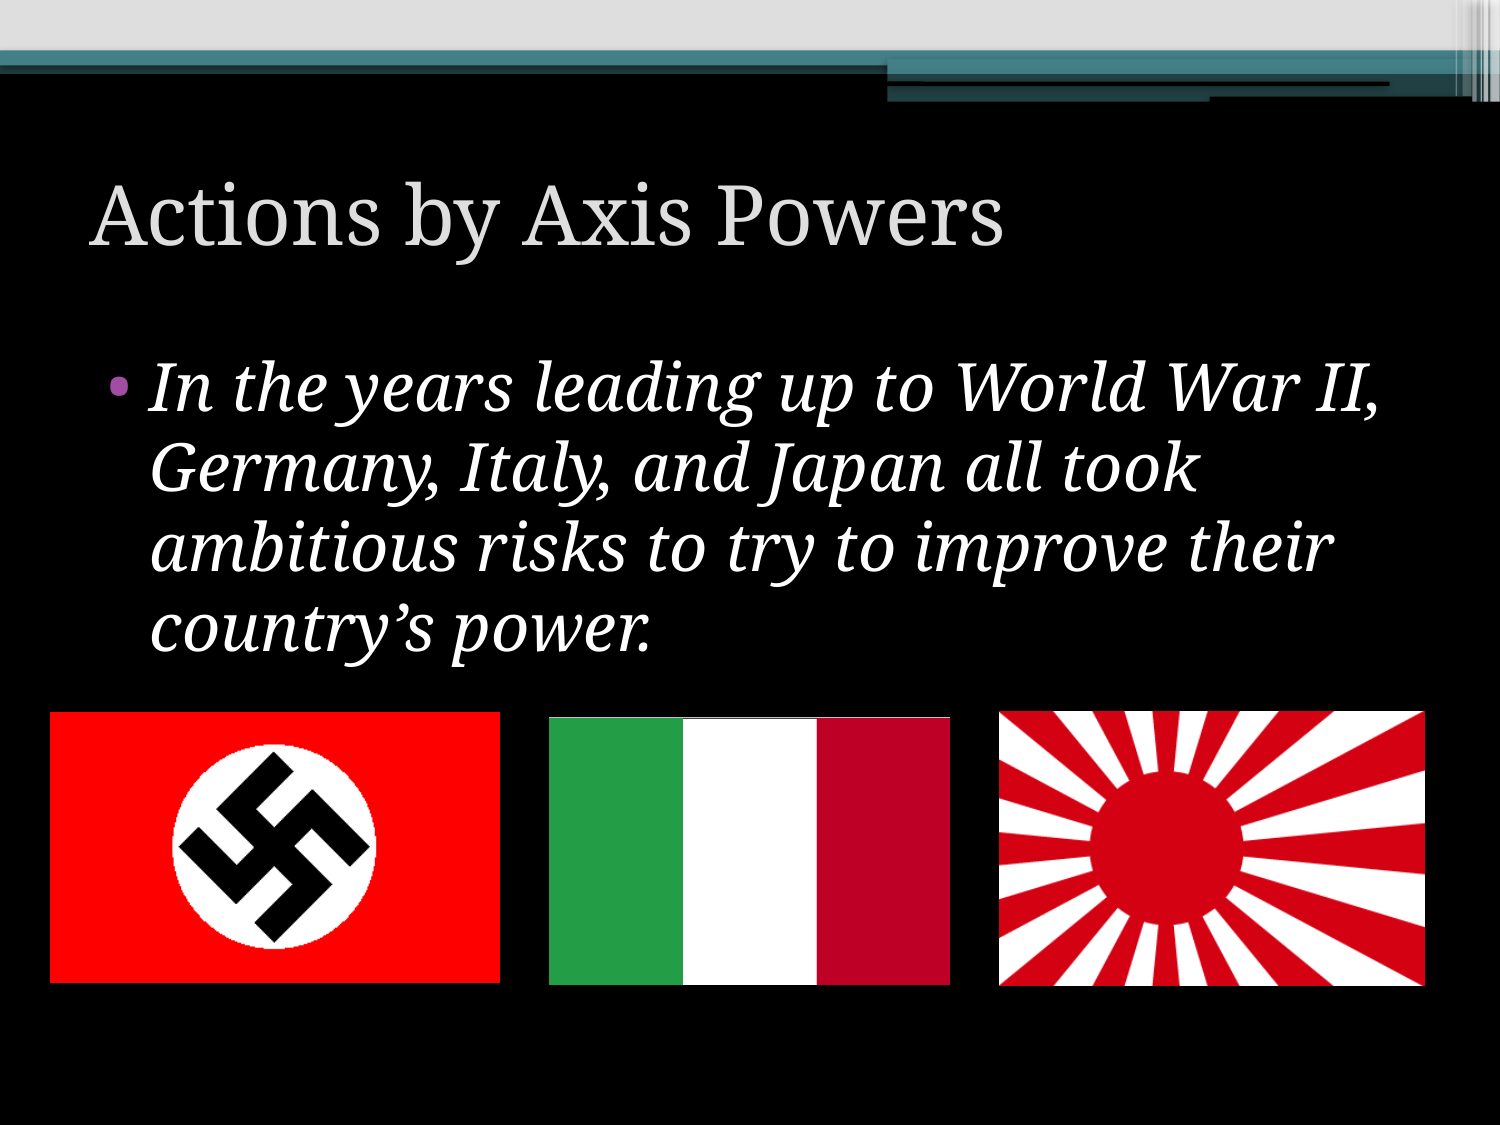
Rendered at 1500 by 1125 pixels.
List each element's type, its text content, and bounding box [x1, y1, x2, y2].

picture [49, 712, 501, 983]
picture [549, 717, 951, 985]
title Actions by Axis Powers [75, 125, 1425, 300]
picture [999, 710, 1426, 987]
list In the years leading up to World War II, Germany, Italy, and Japan all took ambitious risks to try to improve their country’s power. [75, 337, 1425, 1079]
